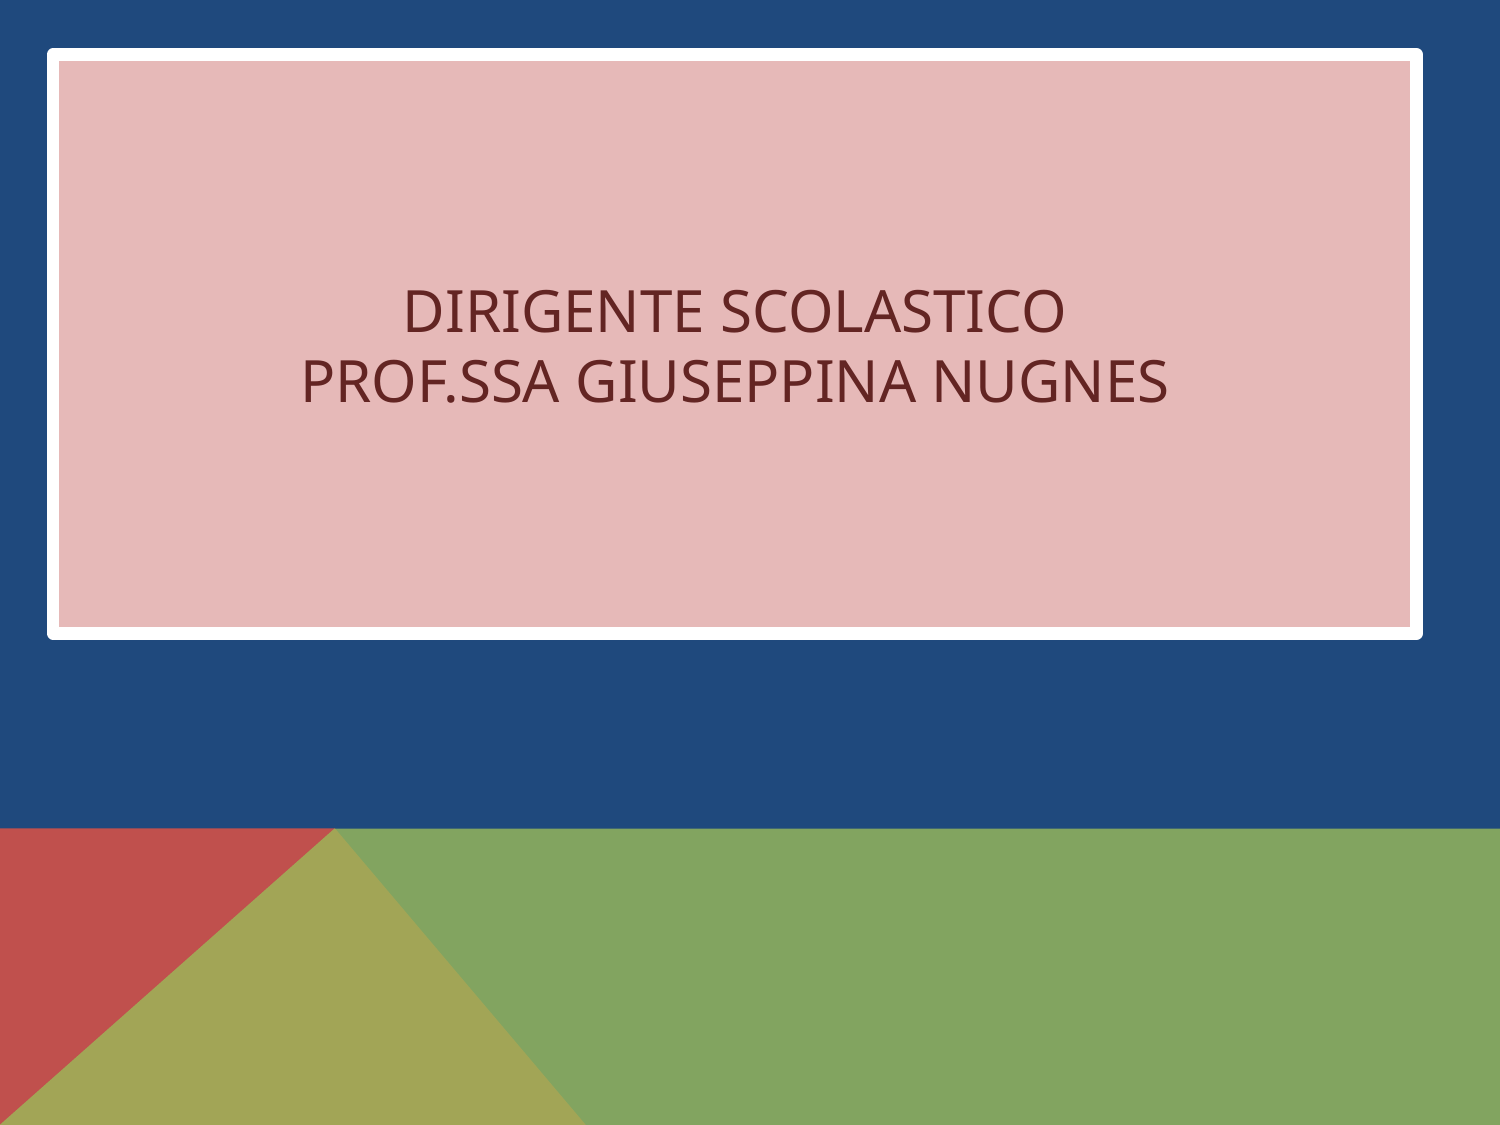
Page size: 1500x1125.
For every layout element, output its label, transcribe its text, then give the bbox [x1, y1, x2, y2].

title DIRIGENTE SCOLASTICO PROF.SSA GIUSEPPINA NUGNES [53, 54, 1417, 634]
